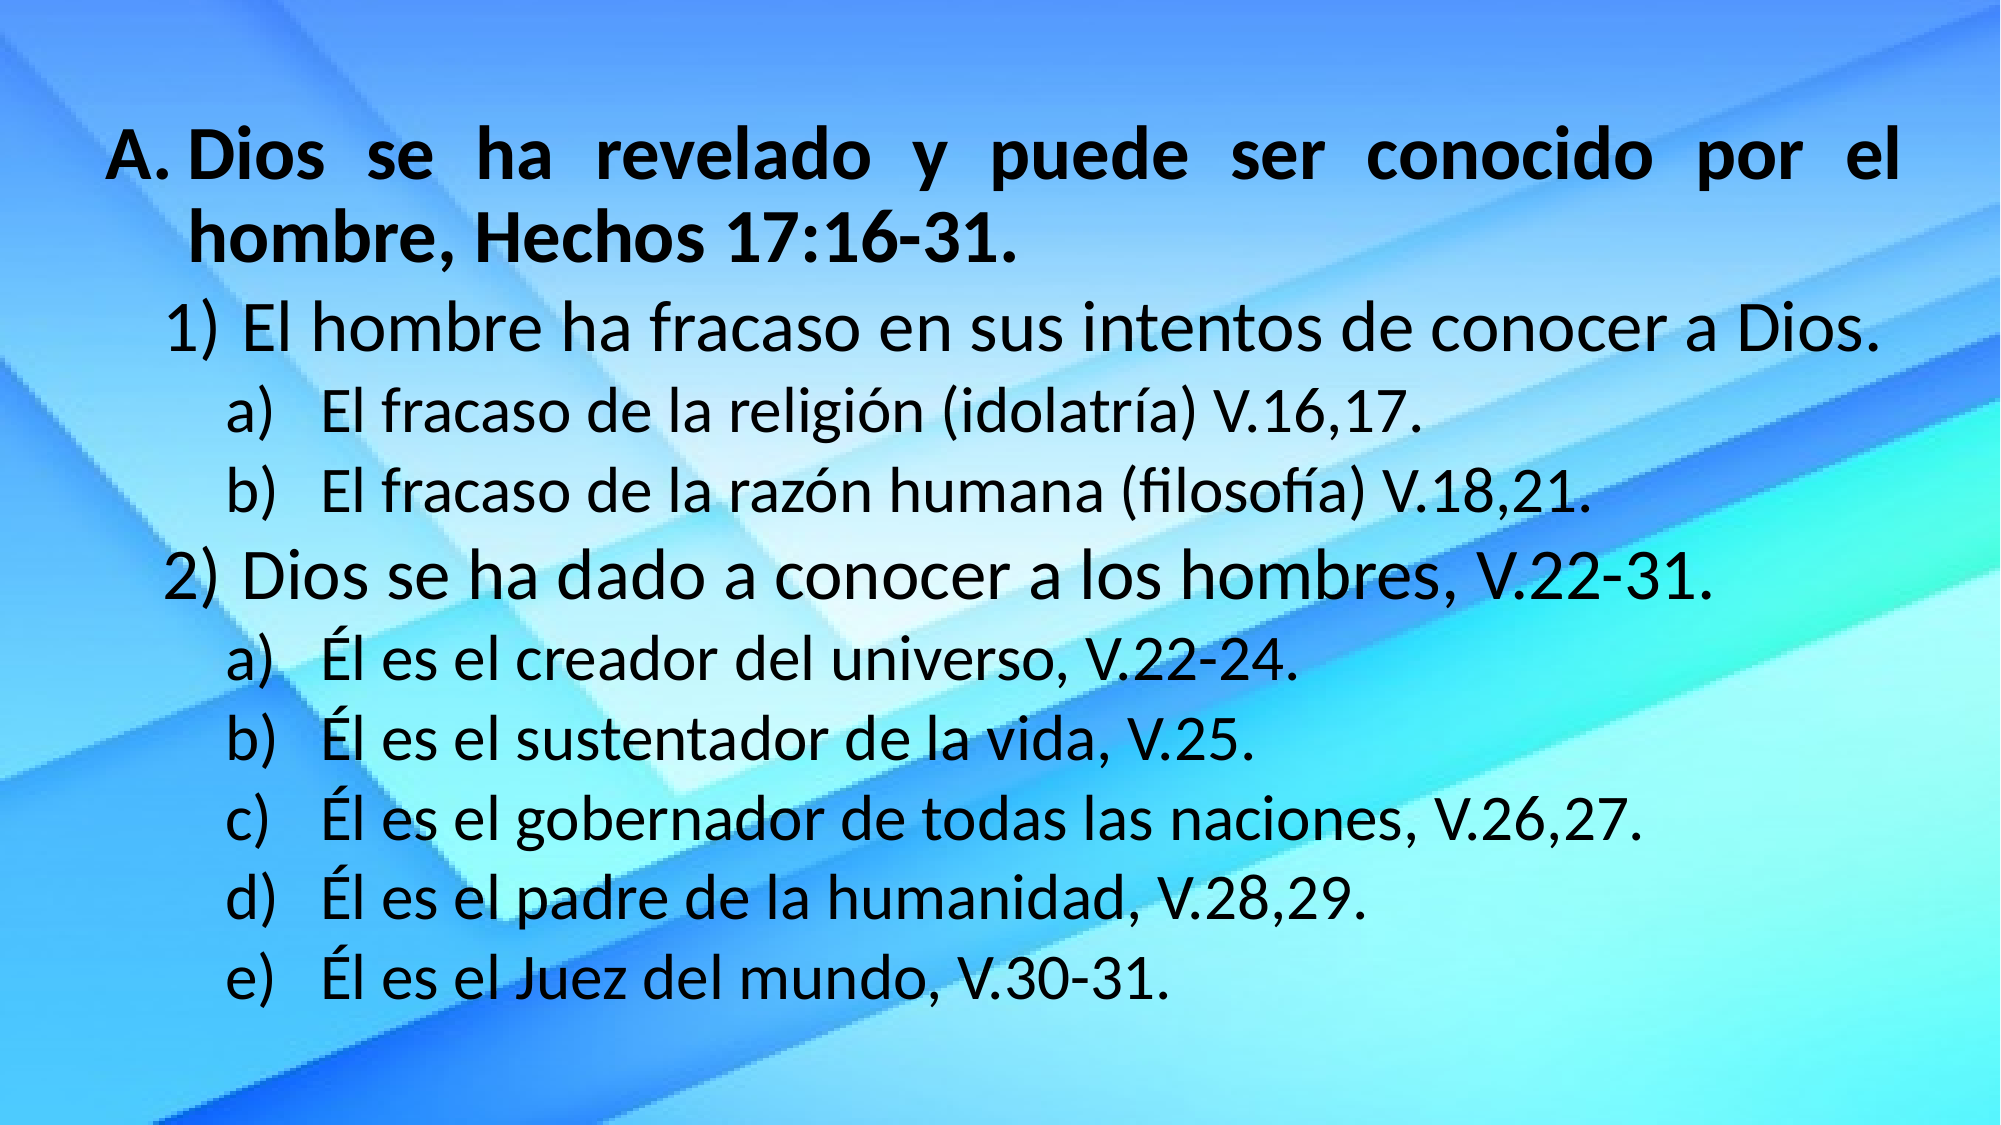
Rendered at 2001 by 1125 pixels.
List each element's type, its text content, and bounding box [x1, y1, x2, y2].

list Dios se ha revelado y puede ser conocido por el hombre, Hechos 17:16-31. El hombre ha fracaso en sus intentos de conocer a Dios. El fracaso de la religión (idolatría) V.16,17. El fracaso de la razón humana (filosofía) V.18,21. Dios se ha dado a conocer a los hombres, V.22-31. Él es el creador del universo, V.22-24. Él es el sustentador de la vida, V.25. Él es el gobernador de todas las naciones, V.26,27. Él es el padre de la humanidad, V.28,29. Él es el Juez del mundo, V.30-31. [90, 61, 1920, 1066]
picture [0, 0, 2001, 1125]
